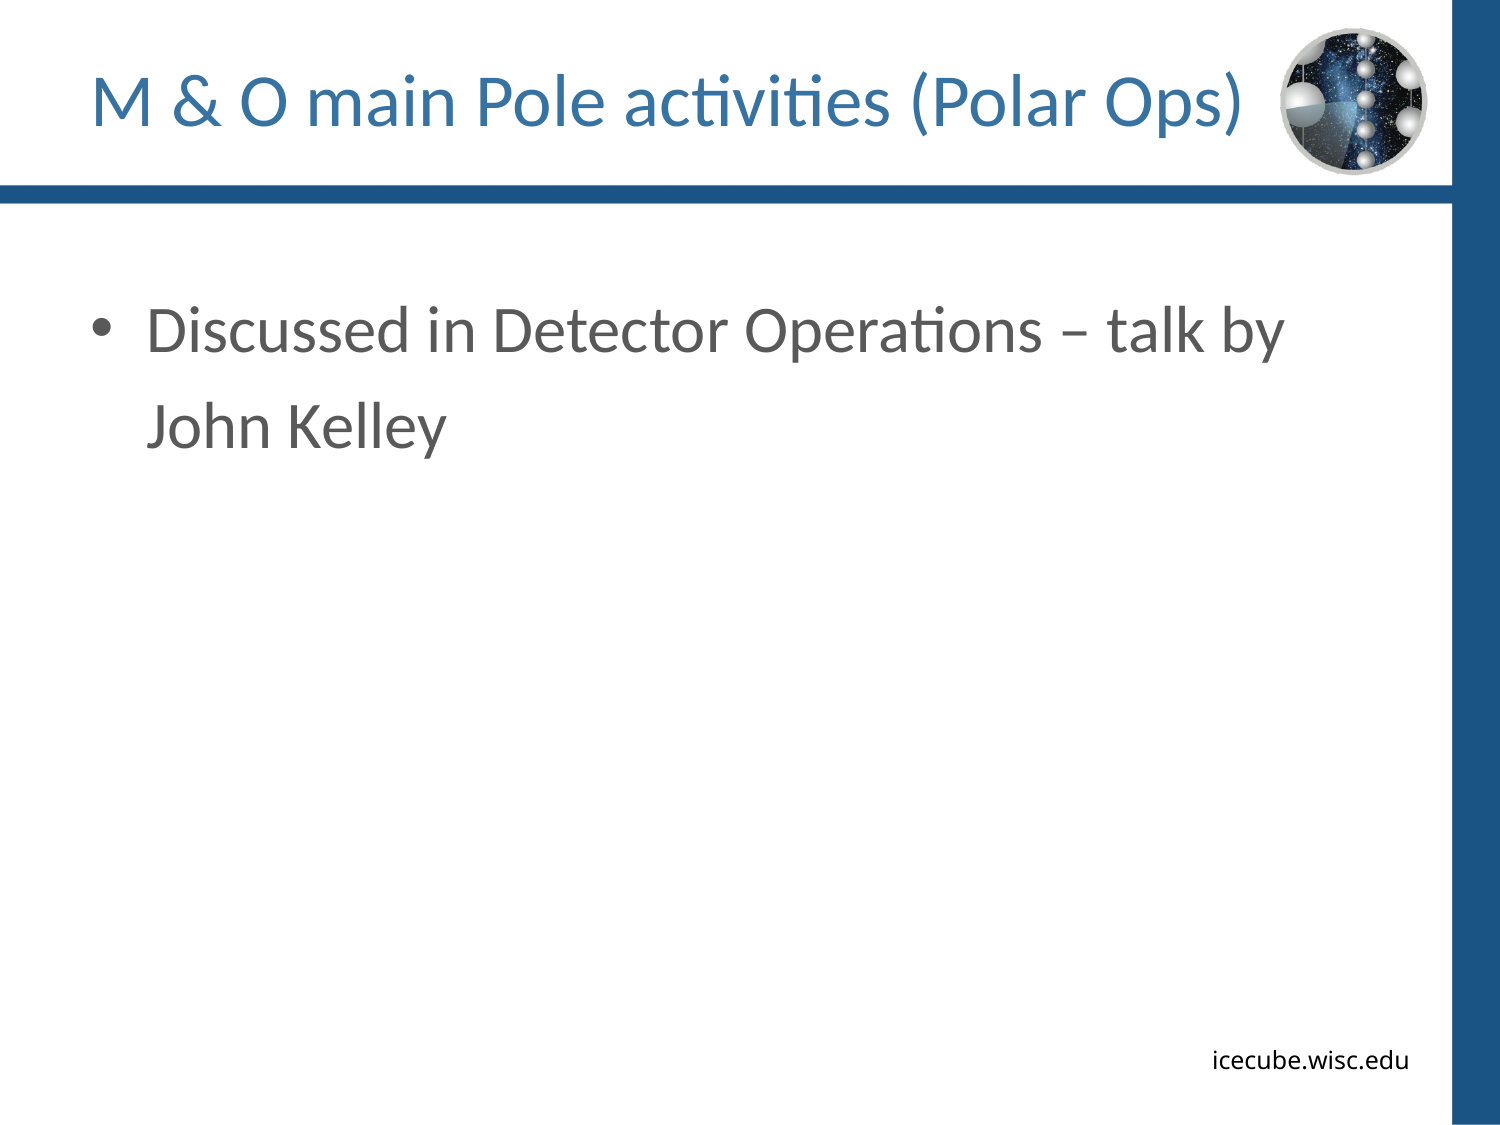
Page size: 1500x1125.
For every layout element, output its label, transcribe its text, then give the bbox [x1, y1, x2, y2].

list Discussed in Detector Operations – talk by John Kelley [75, 262, 1425, 1005]
title M & O main Pole activities (Polar Ops) [75, 24, 1275, 168]
picture [0, 0, 1500, 1125]
